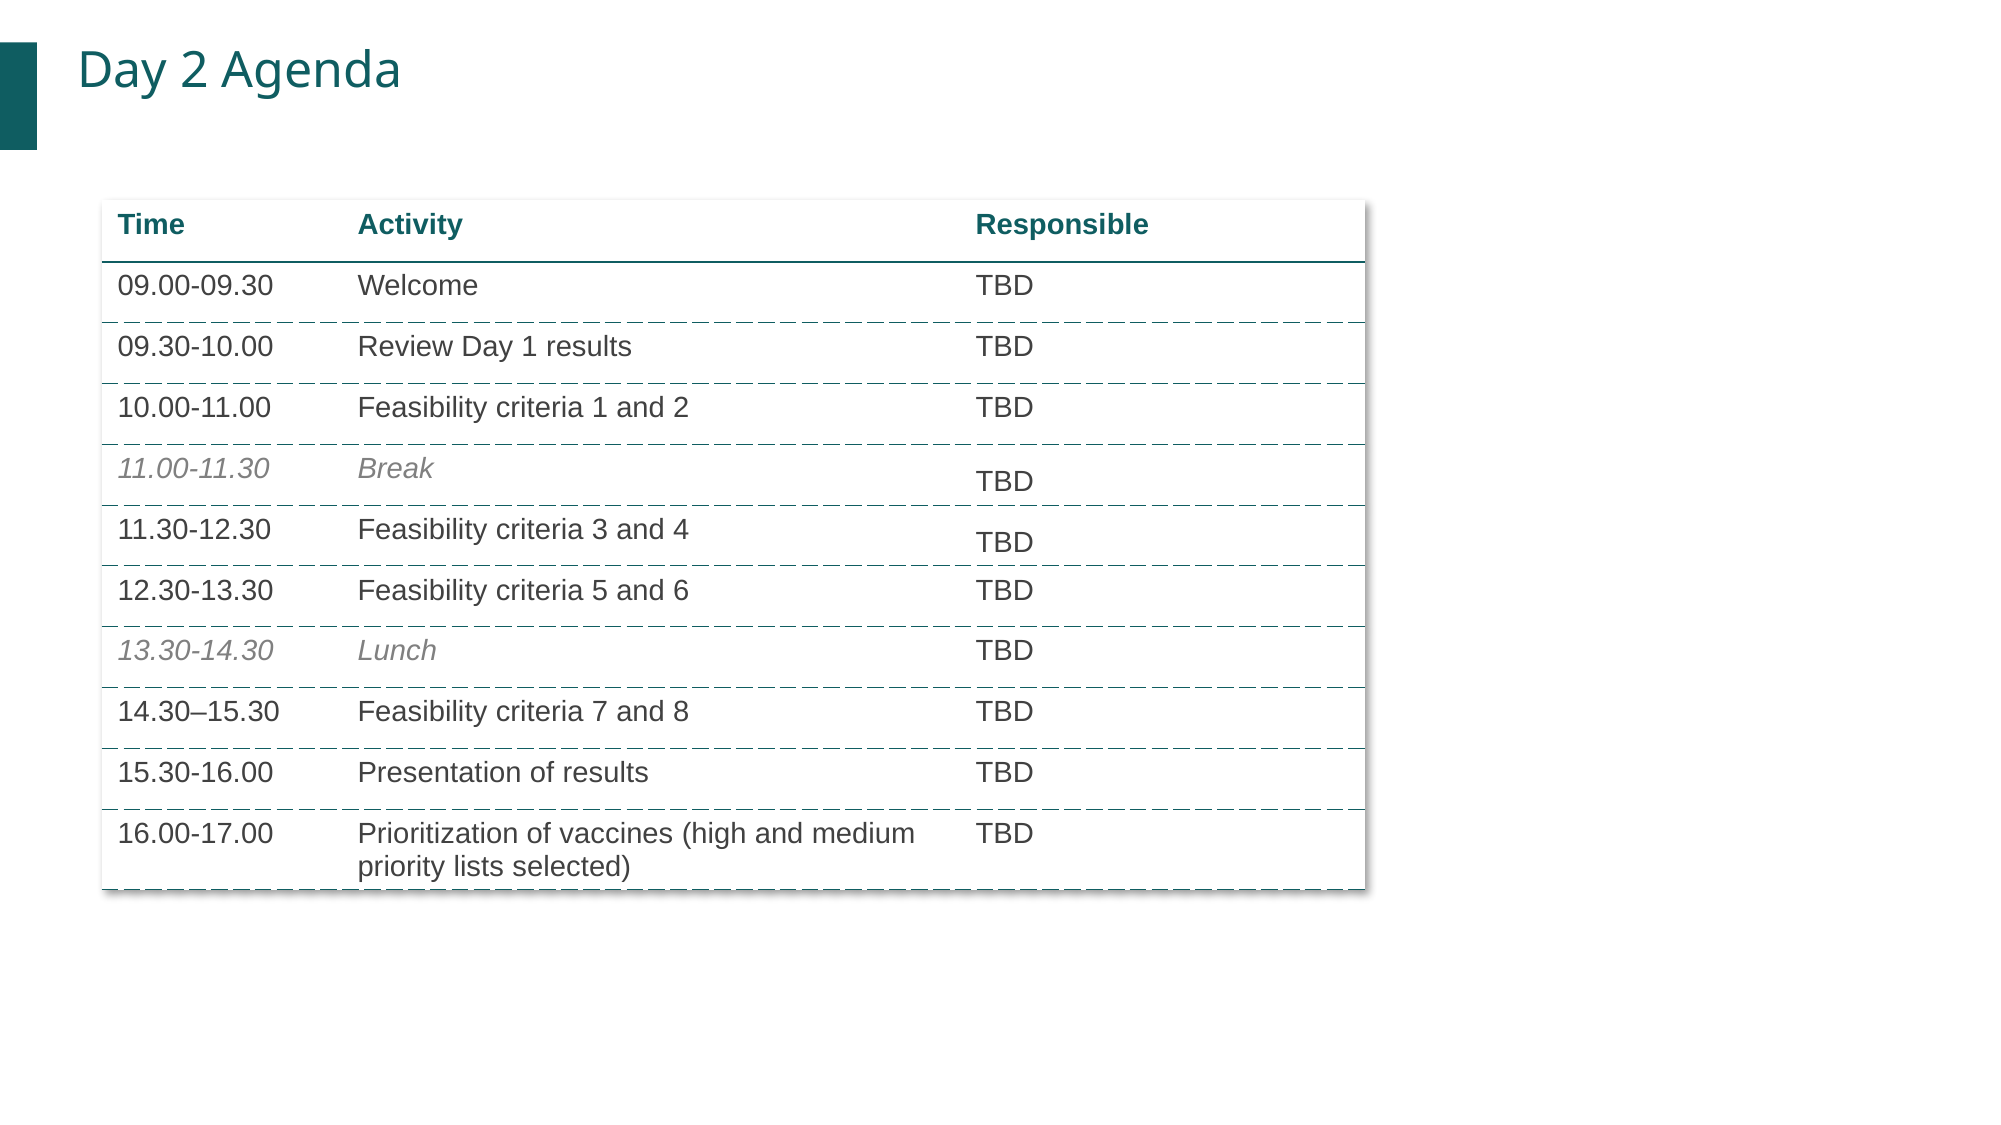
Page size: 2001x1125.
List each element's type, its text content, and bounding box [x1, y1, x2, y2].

table_cell Feasibility criteria 3 and 4 [343, 505, 960, 566]
text_box Day 2 Agenda [77, 36, 1961, 157]
table_cell 11.30-12.30 [103, 505, 342, 566]
table_cell TBD [962, 566, 1363, 627]
table_cell 14.30–15.30 [103, 688, 342, 748]
table_cell 10.00-11.00 [103, 383, 342, 444]
table_cell Feasibility criteria 7 and 8 [343, 688, 960, 748]
table_header Activity [343, 202, 960, 261]
table_cell 16.00-17.00 [103, 809, 342, 890]
table_header Time [103, 202, 342, 261]
table_cell Feasibility criteria 1 and 2 [343, 383, 960, 444]
table_cell 13.30-14.30 [103, 627, 342, 688]
table_header Responsible [962, 202, 1363, 261]
table_cell Welcome [343, 263, 960, 323]
table_cell TBD [962, 263, 1363, 323]
table_cell TBD [962, 809, 1363, 890]
table_cell TBD [962, 505, 1363, 566]
table_cell 09.30-10.00 [103, 323, 342, 383]
table_cell TBD [962, 748, 1363, 809]
table_cell TBD [962, 383, 1363, 444]
table_cell 11.00-11.30 [103, 444, 342, 505]
table_cell Presentation of results [343, 748, 960, 809]
table_cell 09.00-09.30 [103, 263, 342, 323]
table_cell Review Day 1 results [343, 323, 960, 383]
table_cell Feasibility criteria 5 and 6 [343, 566, 960, 627]
table_cell 12.30-13.30 [103, 566, 342, 627]
table_cell TBD [962, 444, 1363, 505]
table_cell Prioritization of vaccines (high and medium priority lists selected) [343, 809, 960, 890]
table_cell 15.30-16.00 [103, 748, 342, 809]
table_cell TBD [962, 688, 1363, 748]
table_cell TBD [962, 627, 1363, 688]
text_box [0, 42, 37, 150]
table_cell Lunch [343, 627, 960, 688]
table_cell Break [343, 444, 960, 505]
table_cell TBD [962, 323, 1363, 383]
